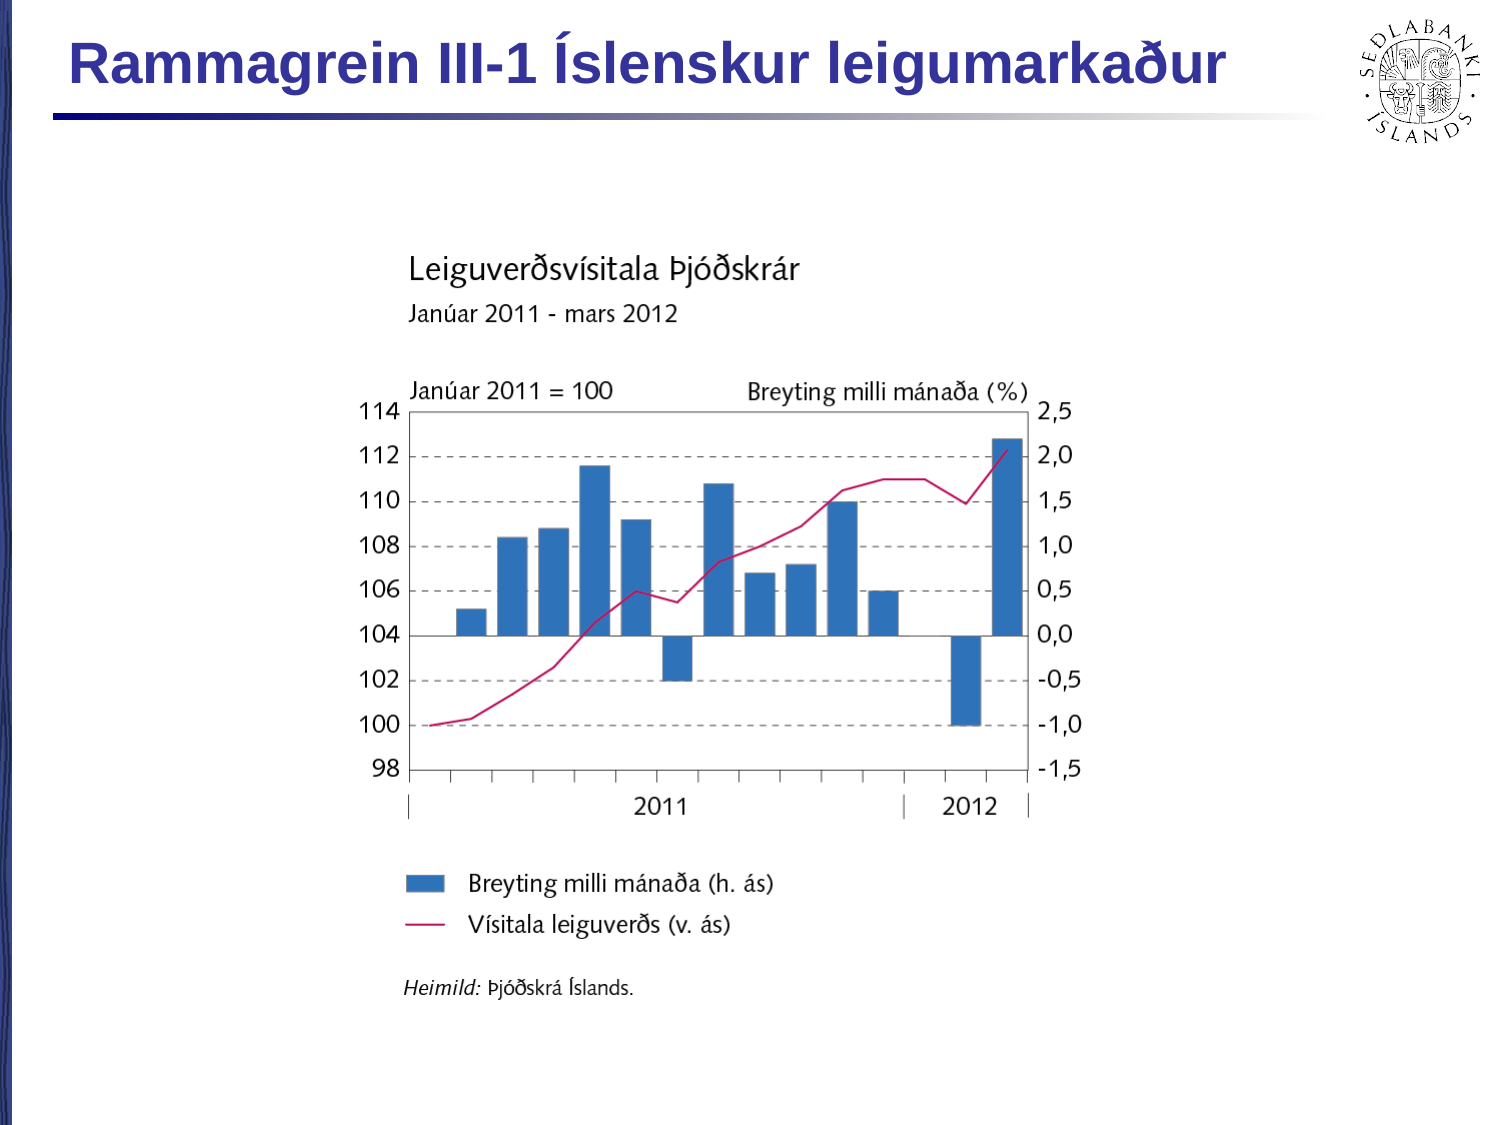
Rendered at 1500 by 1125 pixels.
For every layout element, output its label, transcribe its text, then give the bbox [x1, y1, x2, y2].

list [358, 206, 1154, 1001]
picture [1357, 18, 1482, 149]
picture [0, 0, 12, 1125]
title Rammagrein III-1 Íslenskur leigumarkaður [52, 10, 1330, 111]
